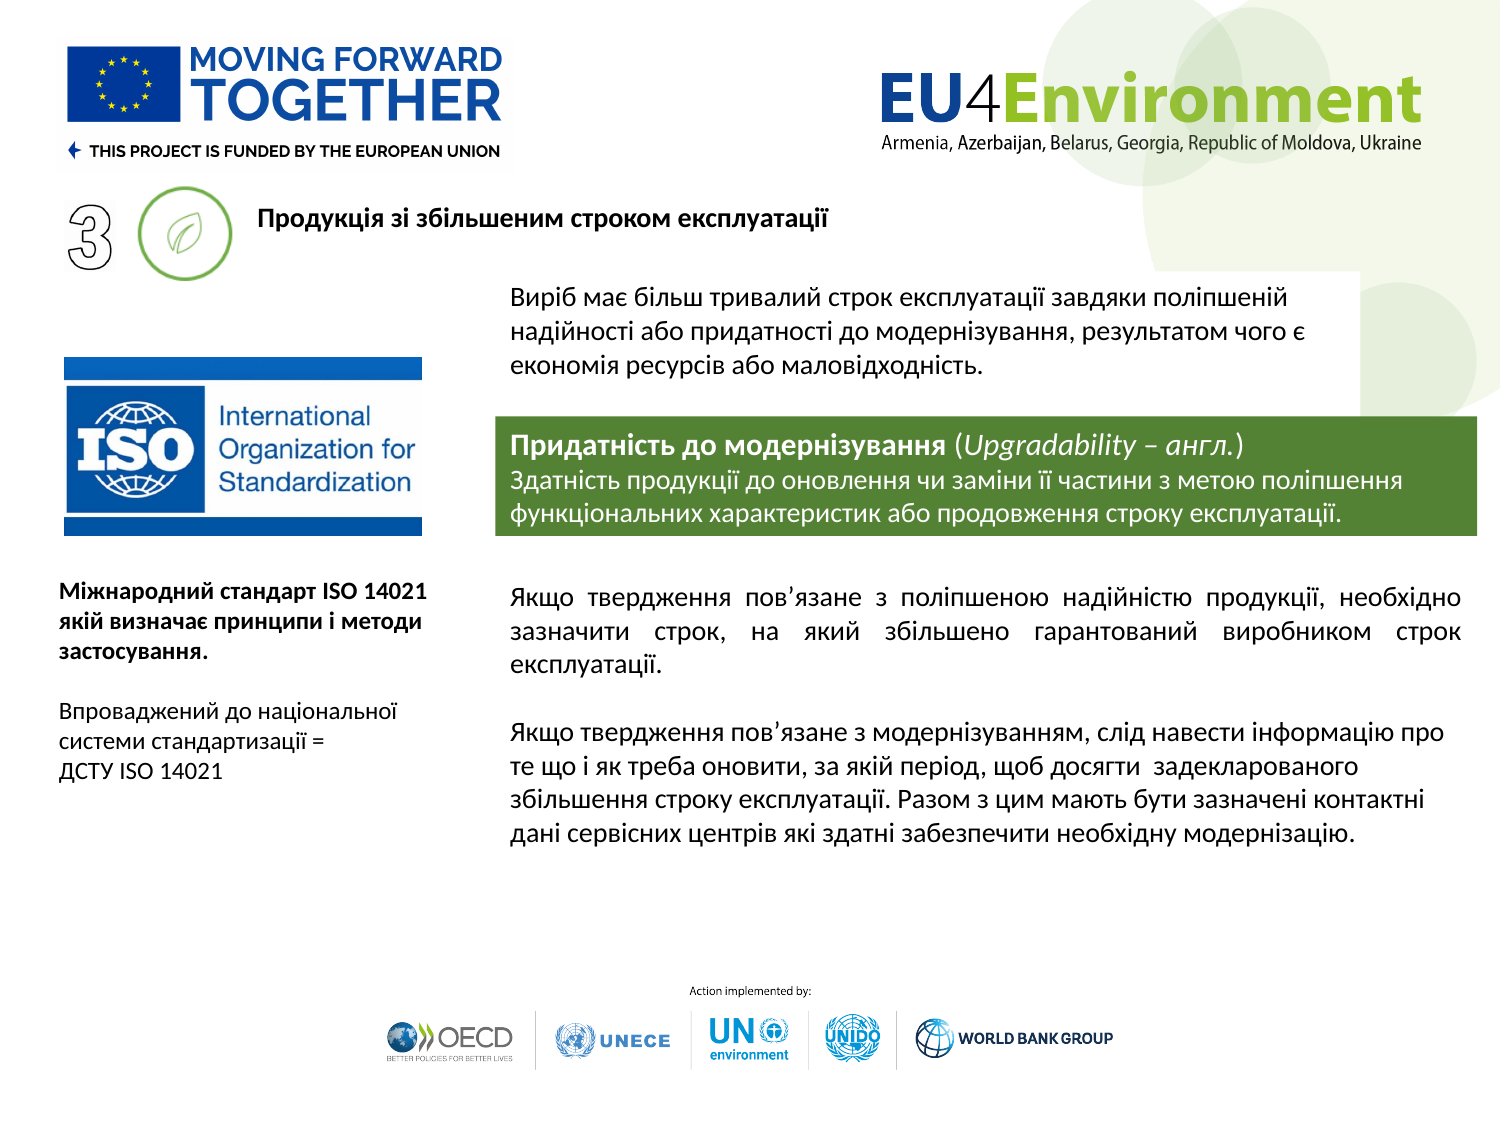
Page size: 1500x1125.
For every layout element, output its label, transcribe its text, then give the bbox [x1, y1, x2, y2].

picture [64, 200, 116, 272]
text_box Придатність до модернізування (Upgradability – англ.) Здатність продукції до оновлення чи заміни її частини з метою поліпшення функціональних характеристик або продовження строку експлуатації. [495, 416, 1478, 536]
picture [64, 357, 422, 536]
picture [132, 177, 243, 287]
picture [387, 986, 1113, 1070]
text_box Якщо твердження пов’язане з поліпшеною надійністю продукції, необхідно зазначити строк, на який збільшено гарантований виробником строк експлуатації. Якщо твердження пов’язане з модернізуванням, слід навести інформацію про те що і як треба оновити, за якій період, щоб досягти задекларованого збільшення строку експлуатації. Разом з цим мають бути зазначені контактні дані сервісних центрів які здатні забезпечити необхідну модернізацію. [495, 571, 1478, 856]
picture [56, 37, 515, 172]
text_box Міжнародний стандарт ISO 14021 якій визначає принципи і методи застосування. Впроваджений до національної системи стандартизації = ДСТУ ISO 14021 [52, 571, 495, 788]
picture [850, 0, 1500, 461]
text_box Виріб має більш тривалий строк експлуатації завдяки поліпшеній надійності або придатності до модернізування, результатом чого є економія ресурсів або маловідходність. [495, 271, 1361, 416]
text_box Продукція зі збільшеним строком експлуатації [243, 191, 884, 241]
